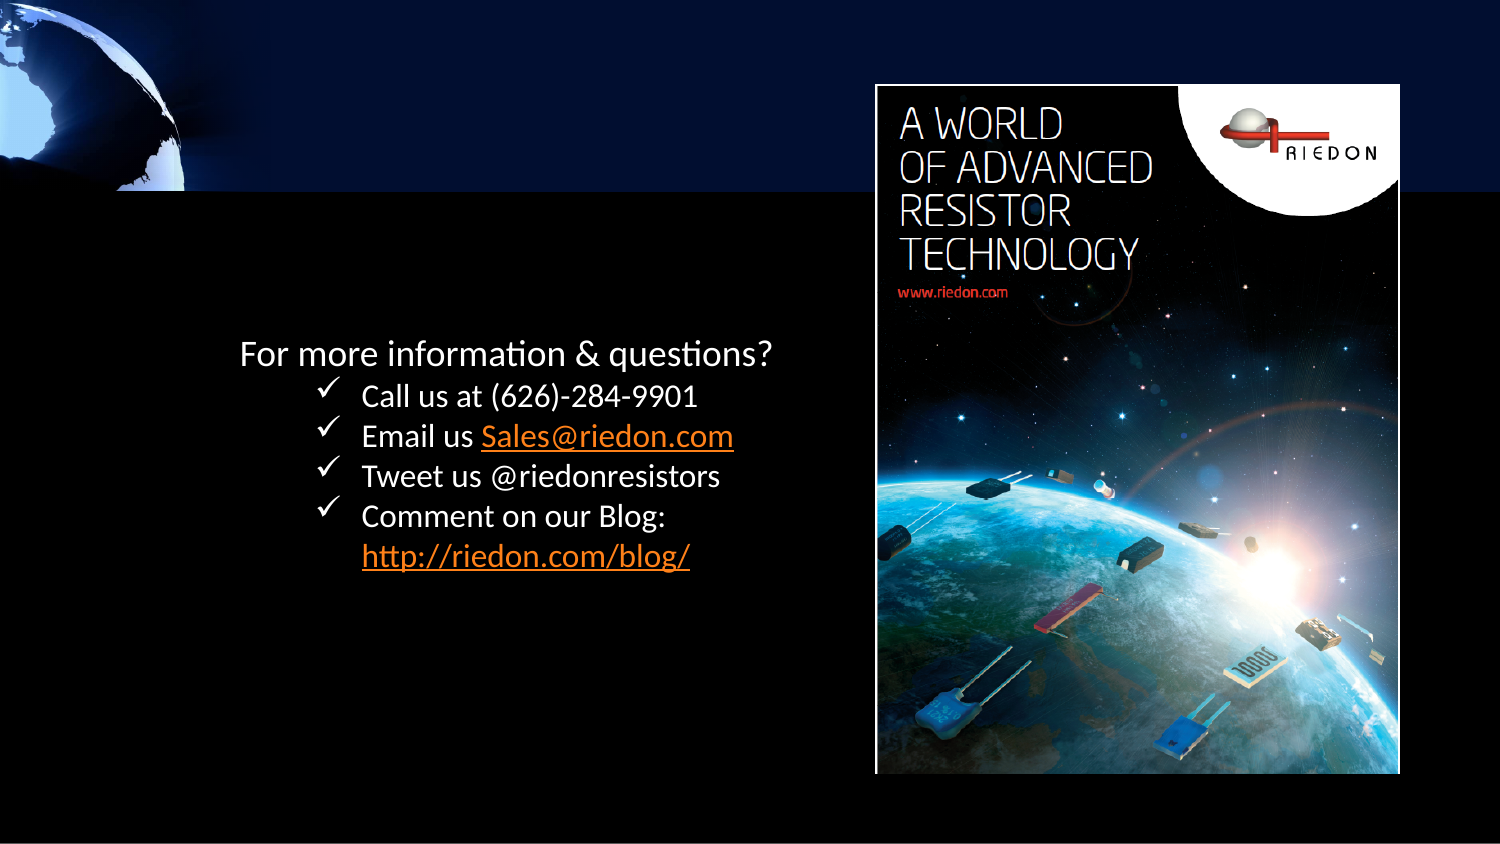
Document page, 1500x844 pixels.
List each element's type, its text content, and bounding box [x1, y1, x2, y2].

text_box For more information & questions? Call us at (626)-284-9901 Email us Sales@riedon.com Tweet us @riedonresistors Comment on our Blog: http://riedon.com/blog/ [224, 321, 813, 627]
picture [0, 0, 1500, 775]
